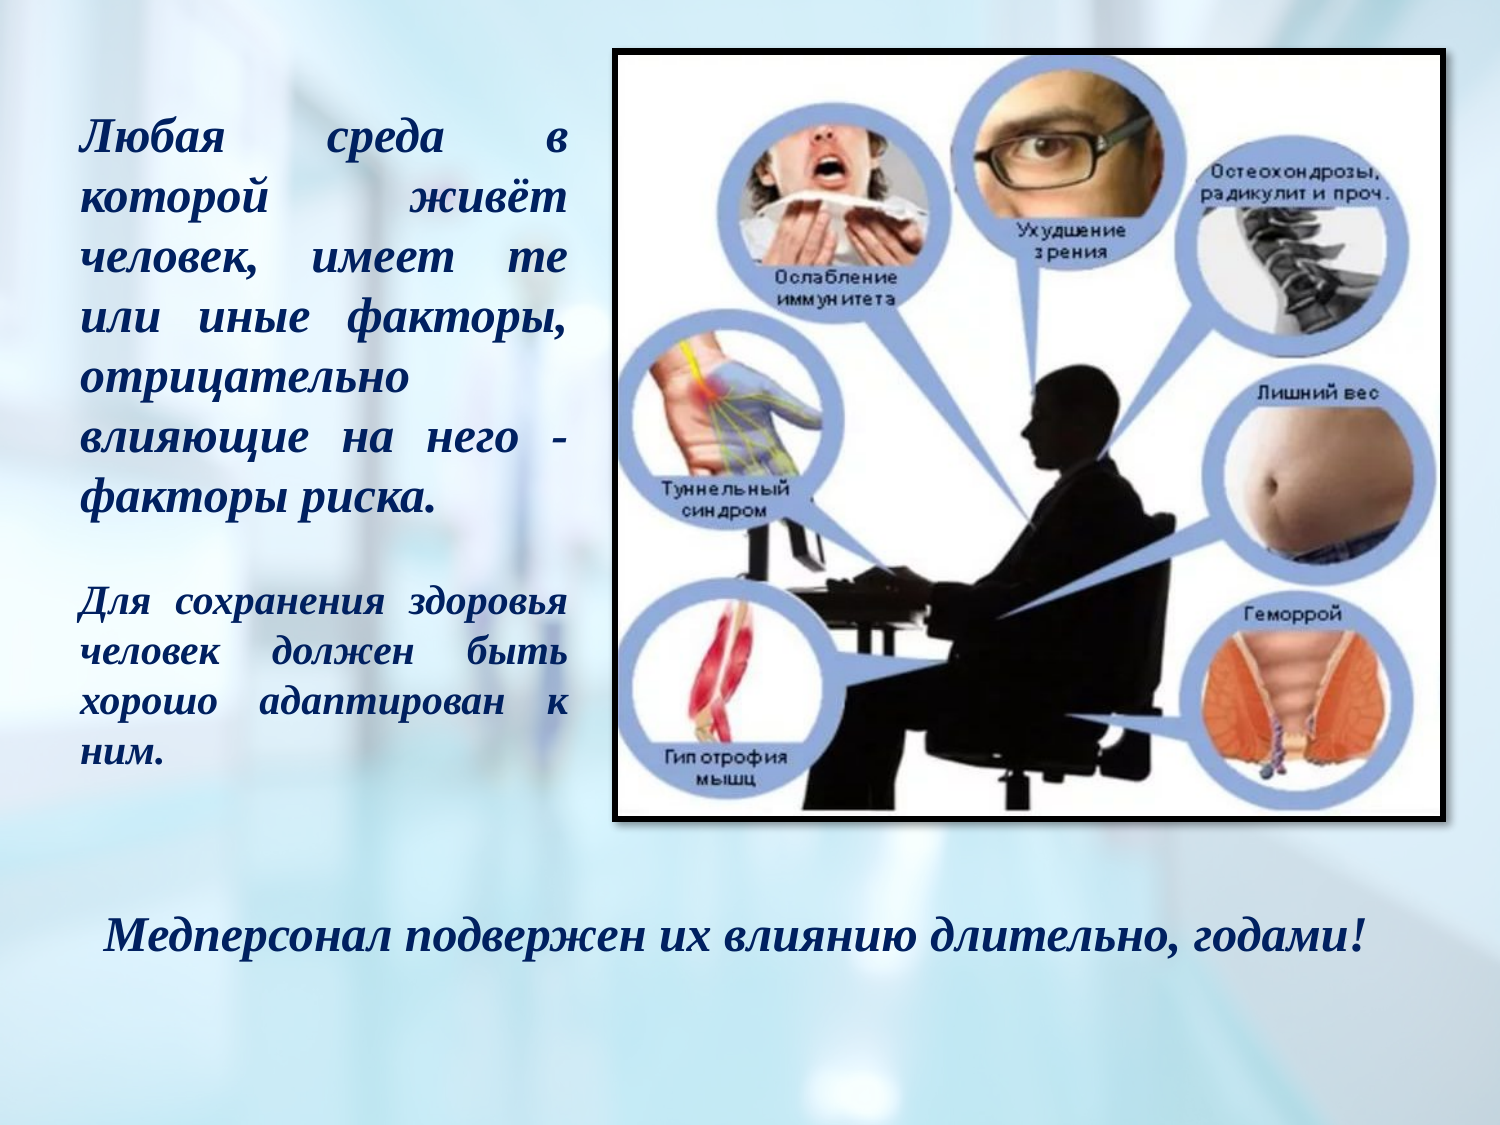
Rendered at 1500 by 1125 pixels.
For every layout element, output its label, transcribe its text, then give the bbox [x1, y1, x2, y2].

picture [617, 54, 1440, 817]
text_box Медперсонал подвержен их влиянию длительно, годами! [88, 893, 1500, 969]
text_box Любая среда в которой живёт человек, имеет те или иные факторы, отрицательно влияющие на него - факторы риска. Для сохранения здоровья человек должен быть хорошо адаптирован к ним. [64, 94, 584, 780]
